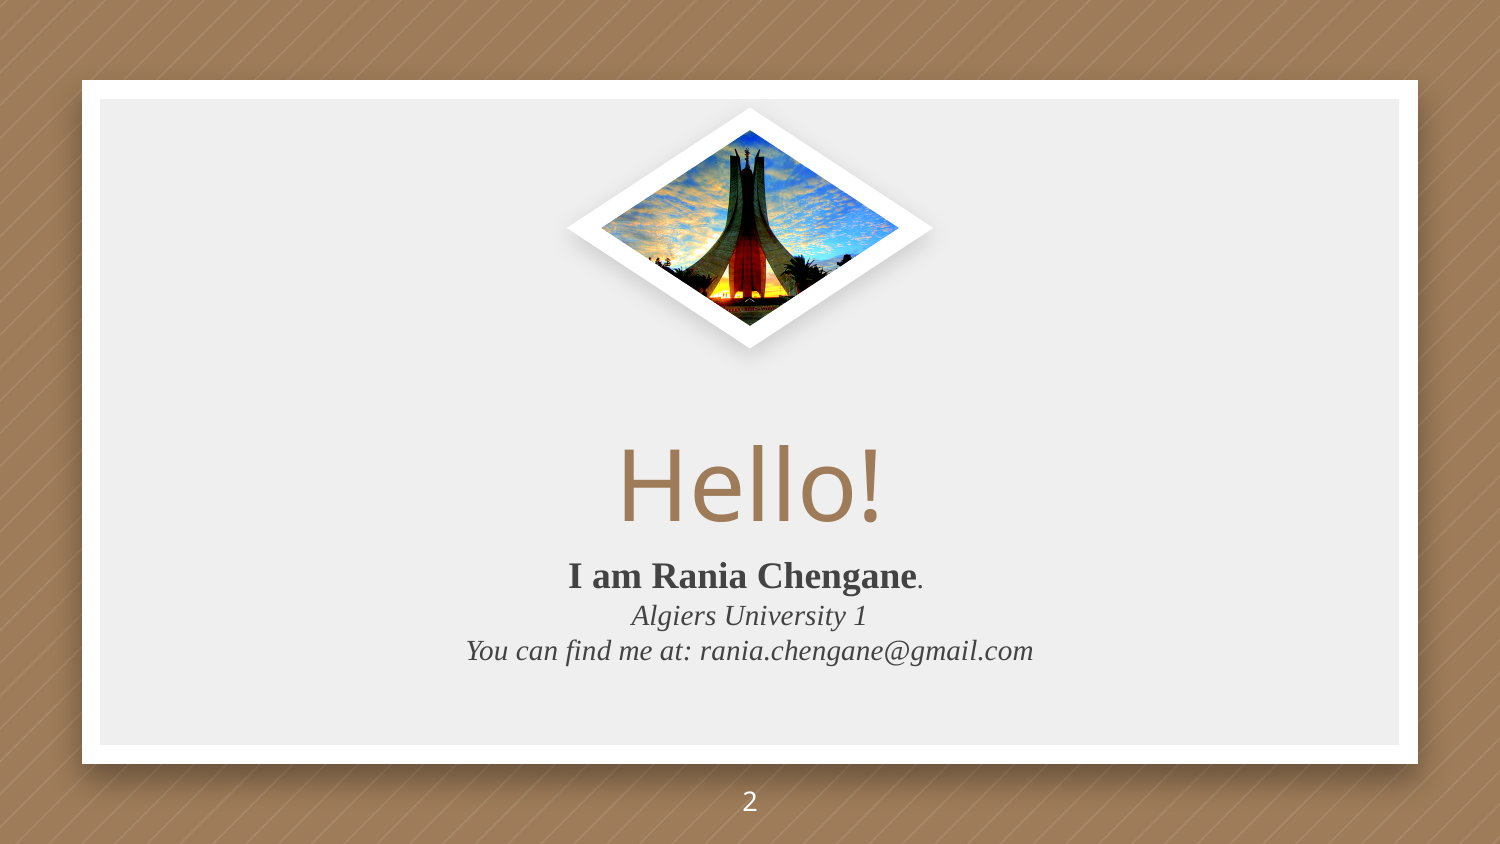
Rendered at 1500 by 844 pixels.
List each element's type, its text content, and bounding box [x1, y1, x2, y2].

title Hello! [209, 434, 1291, 536]
slide_number 2 [0, 762, 1500, 844]
picture [583, 118, 917, 338]
subtitle I am Rania Chengane. Algiers University 1 You can find me at: rania.chengane@gmail.com [209, 536, 1291, 743]
